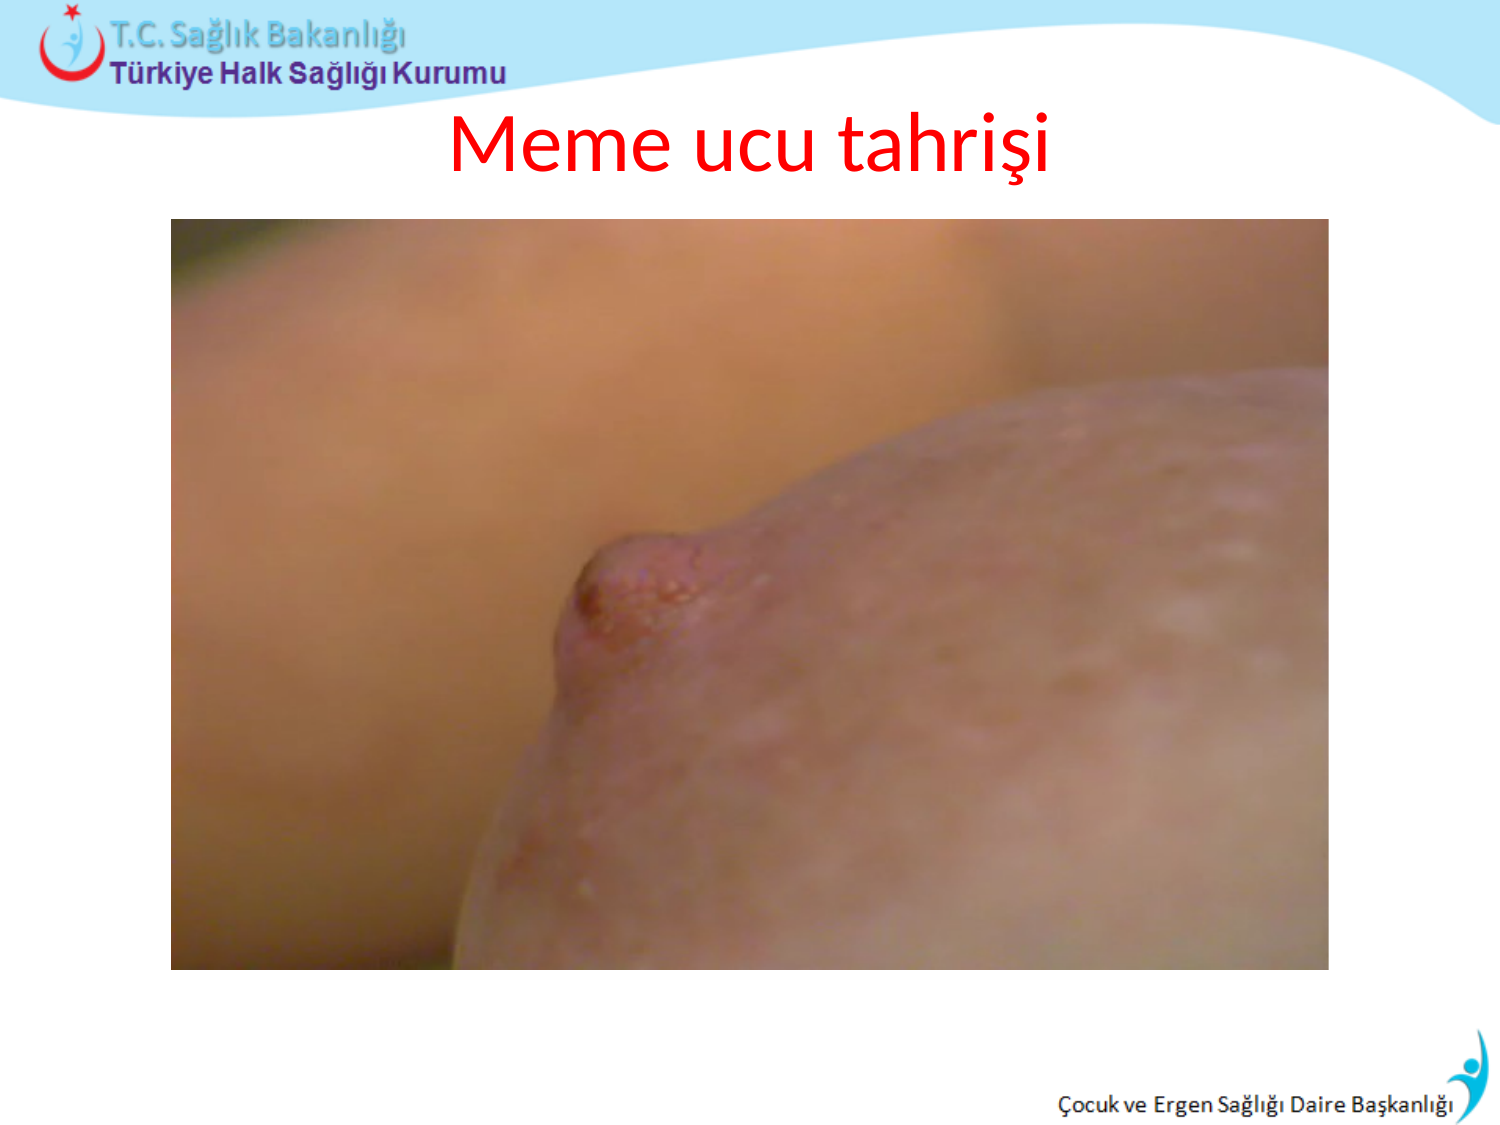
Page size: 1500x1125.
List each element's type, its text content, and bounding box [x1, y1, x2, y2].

picture [0, 0, 1500, 1125]
title Meme ucu tahrişi [75, 78, 1425, 197]
